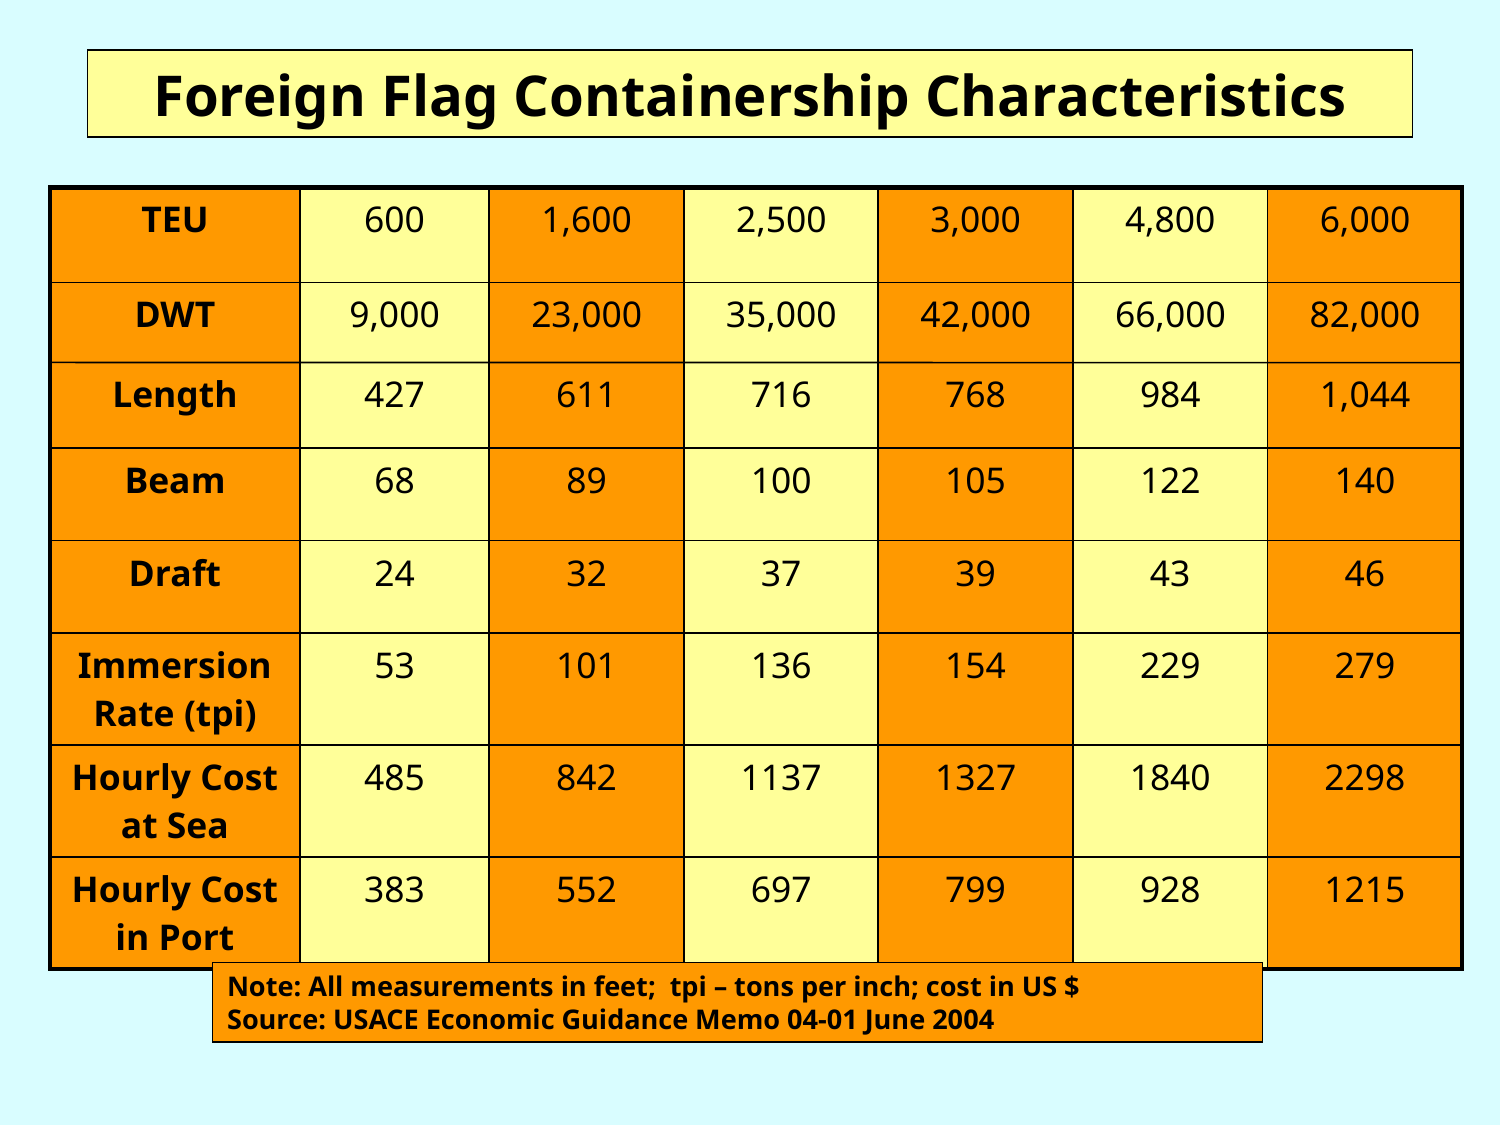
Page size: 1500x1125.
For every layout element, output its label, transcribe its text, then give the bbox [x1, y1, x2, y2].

table_cell 43 [1074, 541, 1267, 632]
table_cell 32 [490, 541, 683, 632]
table_cell DWT [52, 283, 299, 362]
table_cell 697 [685, 858, 877, 962]
table_cell 101 [490, 634, 683, 744]
table_cell 427 [301, 363, 488, 447]
table_cell 552 [490, 858, 683, 962]
table_cell 383 [301, 858, 488, 962]
table_header 3,000 [879, 190, 1072, 282]
table_cell Draft [52, 541, 299, 632]
table_cell 37 [685, 541, 877, 632]
table_cell 68 [301, 449, 488, 540]
title Foreign Flag Containership Characteristics [87, 49, 1413, 138]
table_cell 39 [879, 541, 1072, 632]
table_cell 279 [1268, 634, 1460, 744]
table_cell Beam [52, 449, 299, 540]
table_cell 799 [879, 858, 1072, 962]
table_cell 66,000 [1074, 283, 1267, 362]
table_cell 1215 [1268, 858, 1460, 967]
table_cell 1137 [685, 746, 877, 856]
table_cell 24 [301, 541, 488, 632]
table_cell 928 [1074, 858, 1267, 967]
table_header TEU [52, 190, 299, 282]
table_cell 842 [490, 746, 683, 856]
table_cell 1327 [879, 746, 1072, 856]
table_cell 154 [879, 634, 1072, 744]
table_cell 53 [301, 634, 488, 744]
table_cell Hourly Cost at Sea [52, 746, 299, 856]
table_cell 122 [1074, 449, 1267, 540]
table_cell 485 [301, 746, 488, 856]
table_header 600 [301, 190, 488, 282]
table_cell 2298 [1268, 746, 1460, 856]
table_cell 716 [685, 363, 877, 447]
table_header 2,500 [685, 190, 877, 282]
table_cell 100 [685, 449, 877, 540]
table_cell 768 [879, 363, 1072, 447]
table_cell 611 [490, 363, 683, 447]
table_header 4,800 [1074, 190, 1267, 282]
table_cell 89 [490, 449, 683, 540]
table_cell 136 [685, 634, 877, 744]
table_header 6,000 [1268, 190, 1460, 282]
table_cell 1840 [1074, 746, 1267, 856]
table_cell 140 [1268, 449, 1460, 540]
table_cell 46 [1268, 541, 1460, 632]
table_cell 105 [879, 449, 1072, 540]
table_cell Hourly Cost in Port [52, 858, 299, 967]
table_cell 35,000 [685, 283, 877, 362]
table_cell 984 [1074, 363, 1267, 447]
table_cell 42,000 [879, 283, 1072, 362]
table_header 1,600 [490, 190, 683, 282]
table_cell 82,000 [1268, 283, 1460, 362]
table_cell 23,000 [490, 283, 683, 362]
table_cell Immersion Rate (tpi) [52, 634, 299, 744]
table_cell 9,000 [301, 283, 488, 362]
table_cell Length [52, 363, 299, 447]
text_box Note: All measurements in feet; tpi – tons per inch; cost in US $ Source: USACE Economic Guidance Memo 04-01 June 2004 [212, 962, 1263, 1043]
table_cell 1,044 [1268, 363, 1460, 447]
table_cell 229 [1074, 634, 1267, 744]
